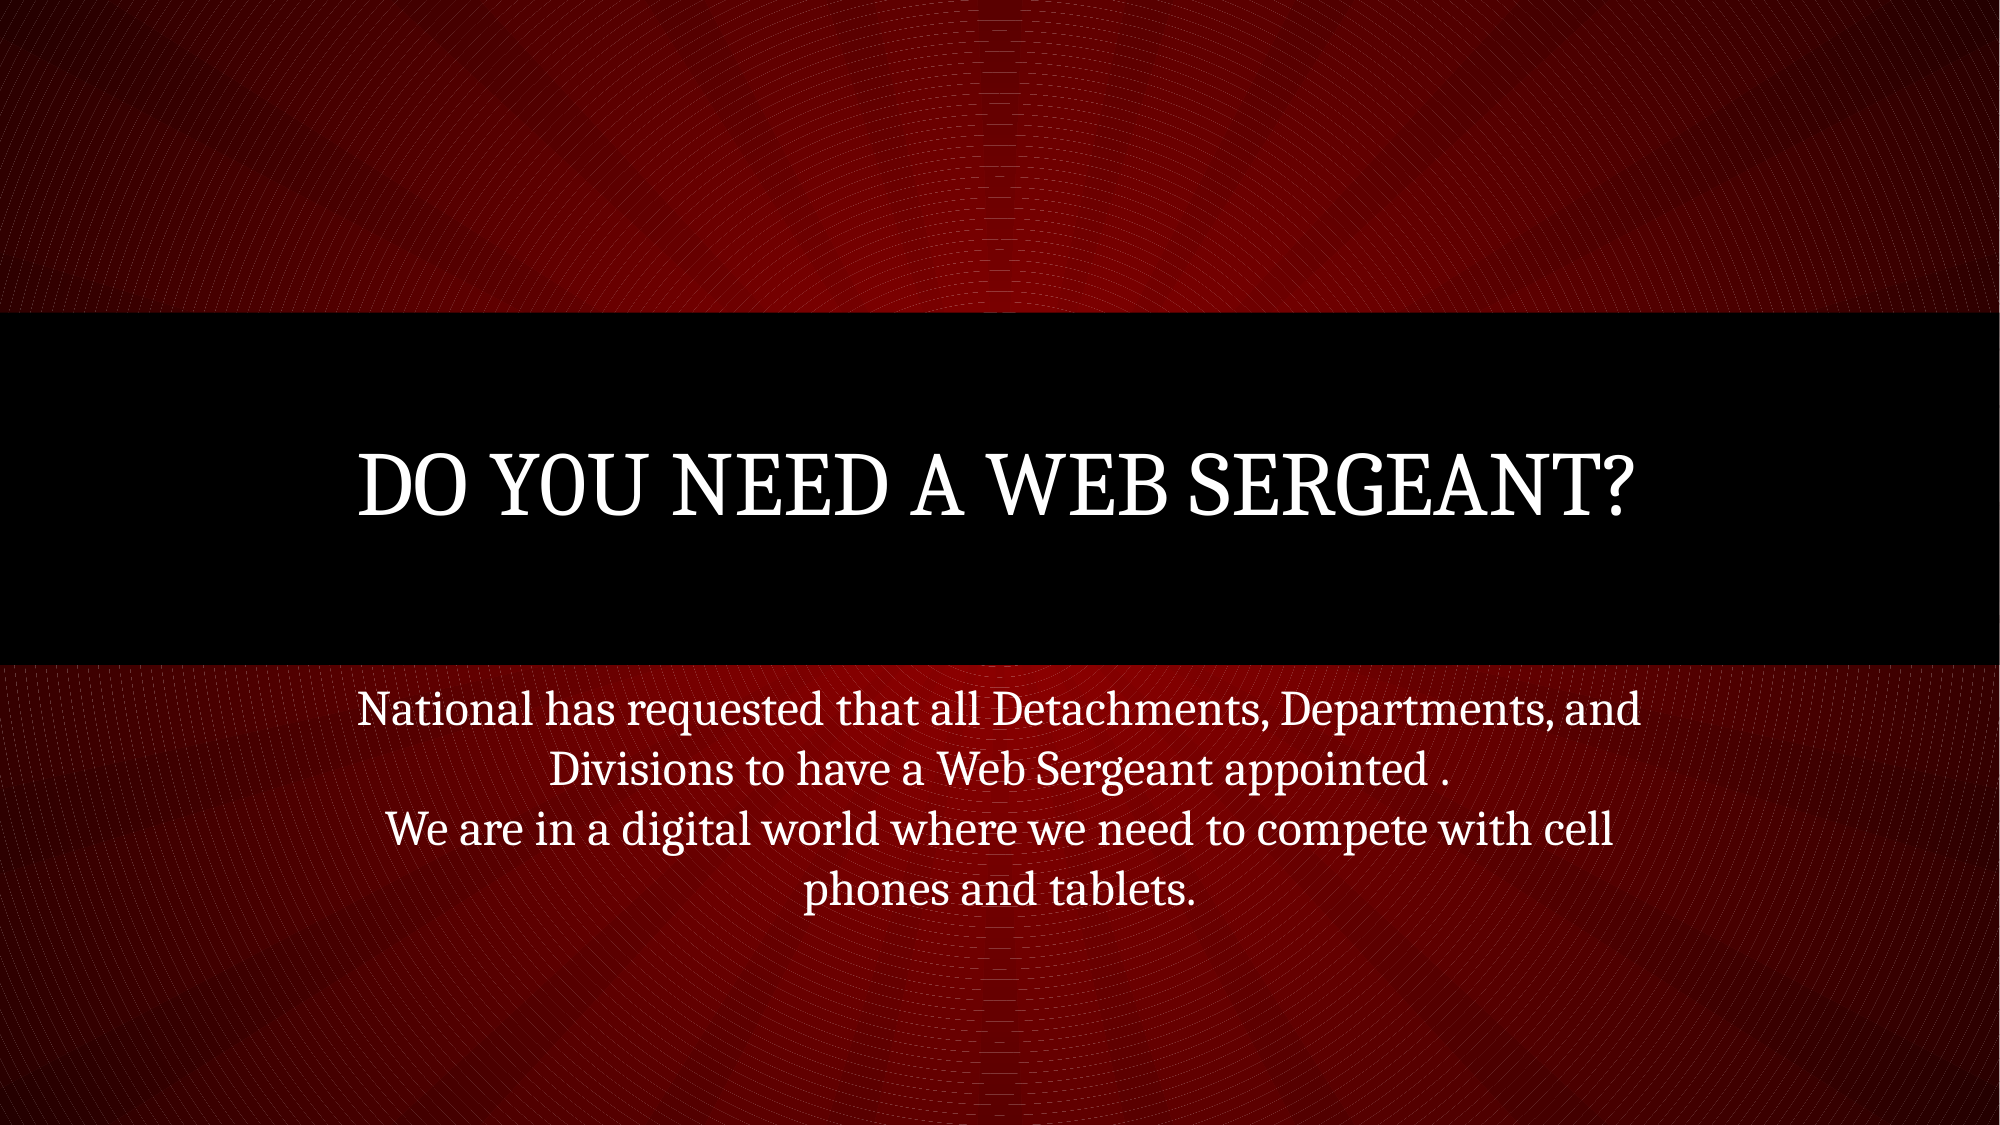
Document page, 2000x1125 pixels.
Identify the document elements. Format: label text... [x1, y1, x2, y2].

title Do y0u need a web Sergeant? [199, 312, 1800, 665]
text_box National has requested that all Detachments, Departments, and Divisions to have a Web Sergeant appointed . We are in a digital world where we need to compete with cell phones and tablets. [330, 668, 1669, 924]
